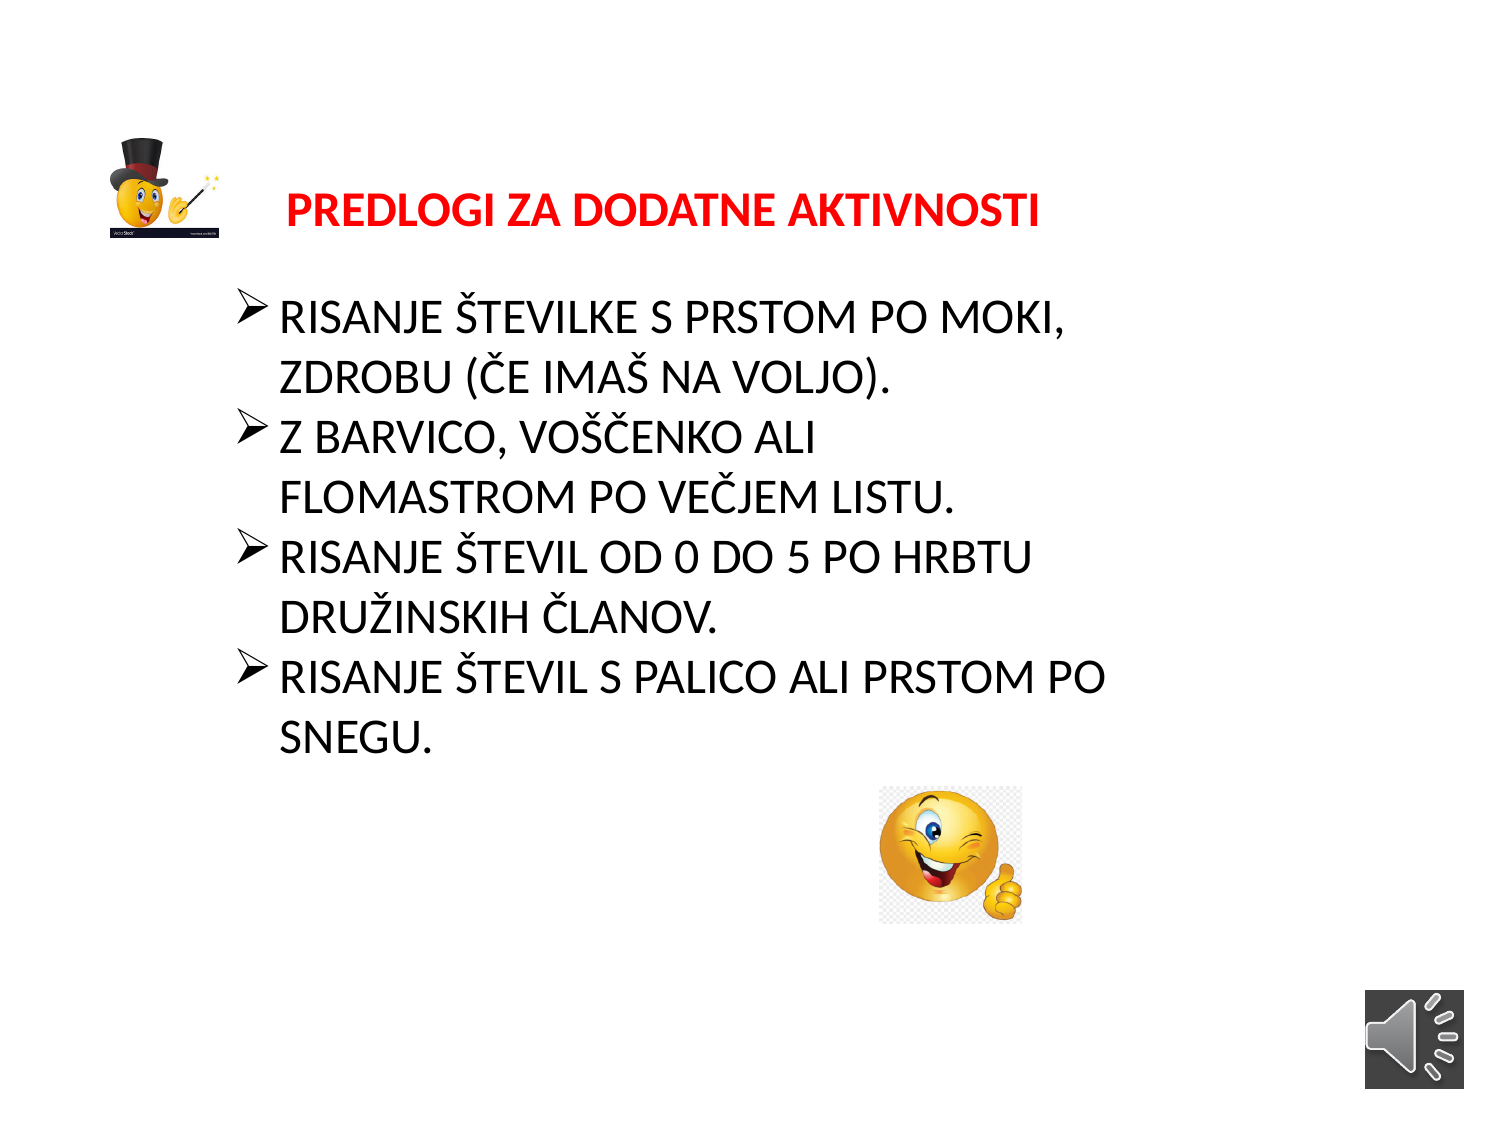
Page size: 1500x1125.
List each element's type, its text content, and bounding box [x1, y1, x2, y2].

text_box PREDLOGI ZA DODATNE AKTIVNOSTI RISANJE ŠTEVILKE S PRSTOM PO MOKI, ZDROBU (ČE IMAŠ NA VOLJO). Z BARVICO, VOŠČENKO ALI FLOMASTROM PO VEČJEM LISTU. RISANJE ŠTEVIL OD 0 DO 5 PO HRBTU DRUŽINSKIH ČLANOV. RISANJE ŠTEVIL S PALICO ALI PRSTOM PO SNEGU. [218, 160, 1125, 916]
picture [110, 136, 219, 238]
picture [879, 786, 1022, 924]
picture [1364, 989, 1465, 1090]
